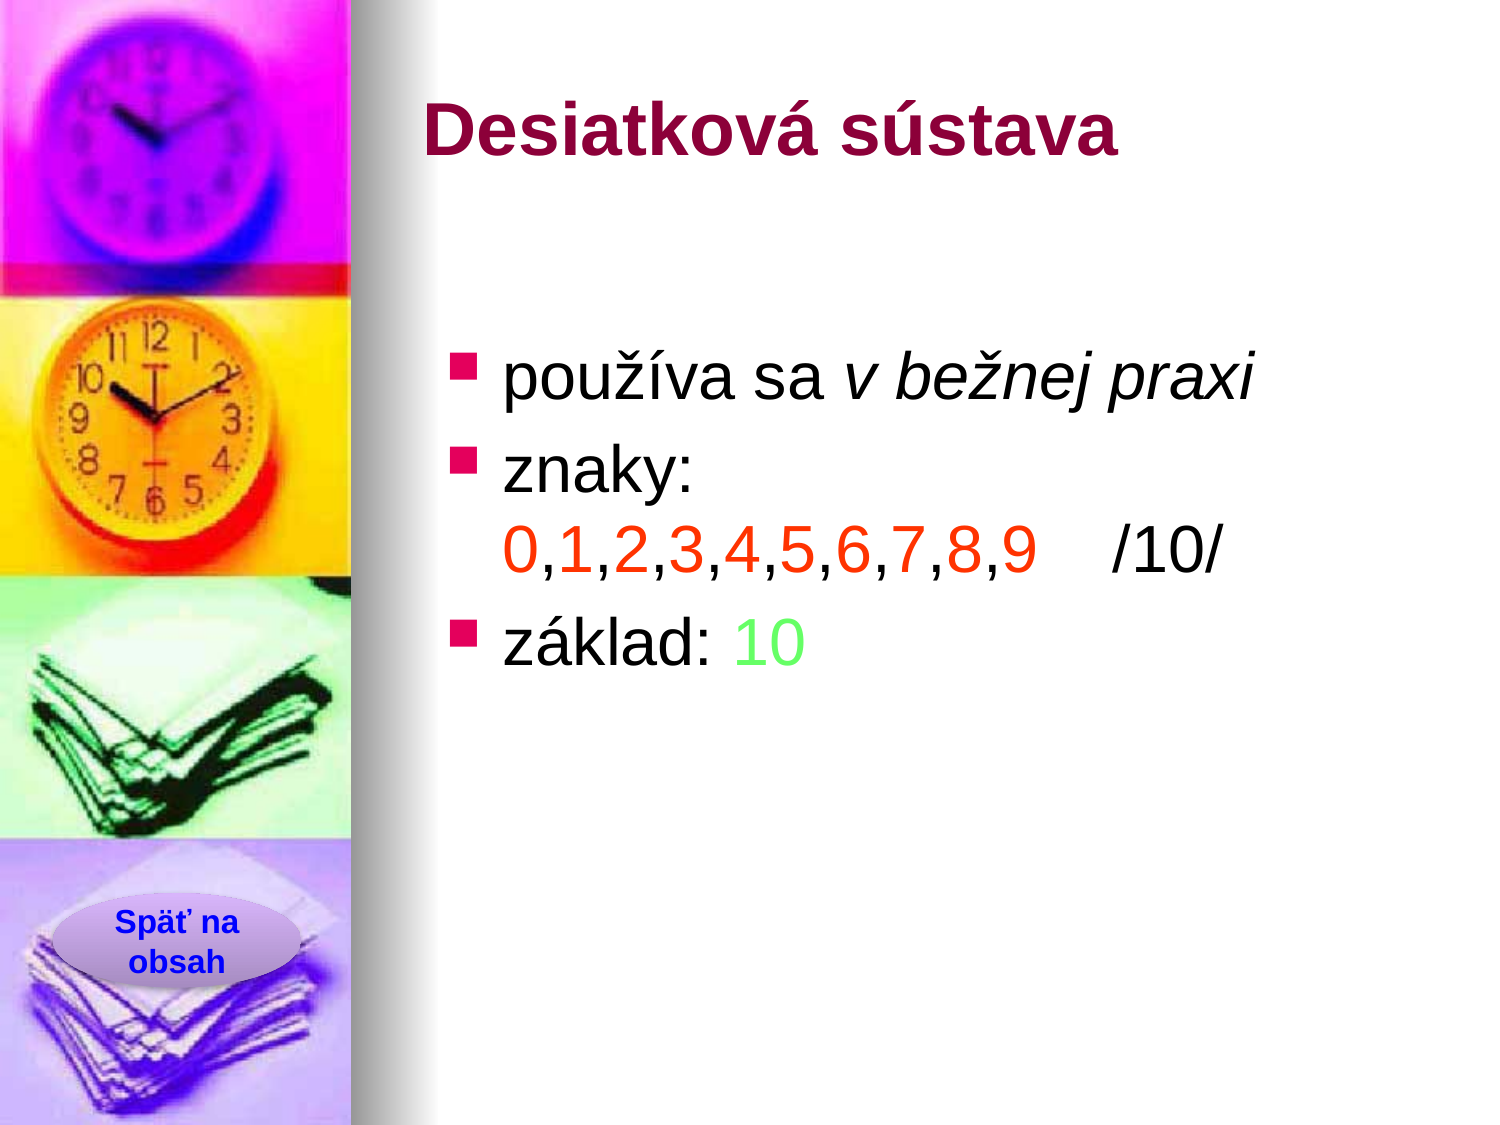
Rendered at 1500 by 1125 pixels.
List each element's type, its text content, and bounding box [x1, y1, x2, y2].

picture [0, 0, 351, 1125]
list používa sa v bežnej praxi znaky: 0,1,2,3,4,5,6,7,8,9 /10/ základ: 10 [430, 231, 1394, 929]
title Desiatková sústava [407, 42, 1400, 209]
text_box Späť na obsah [53, 893, 302, 988]
